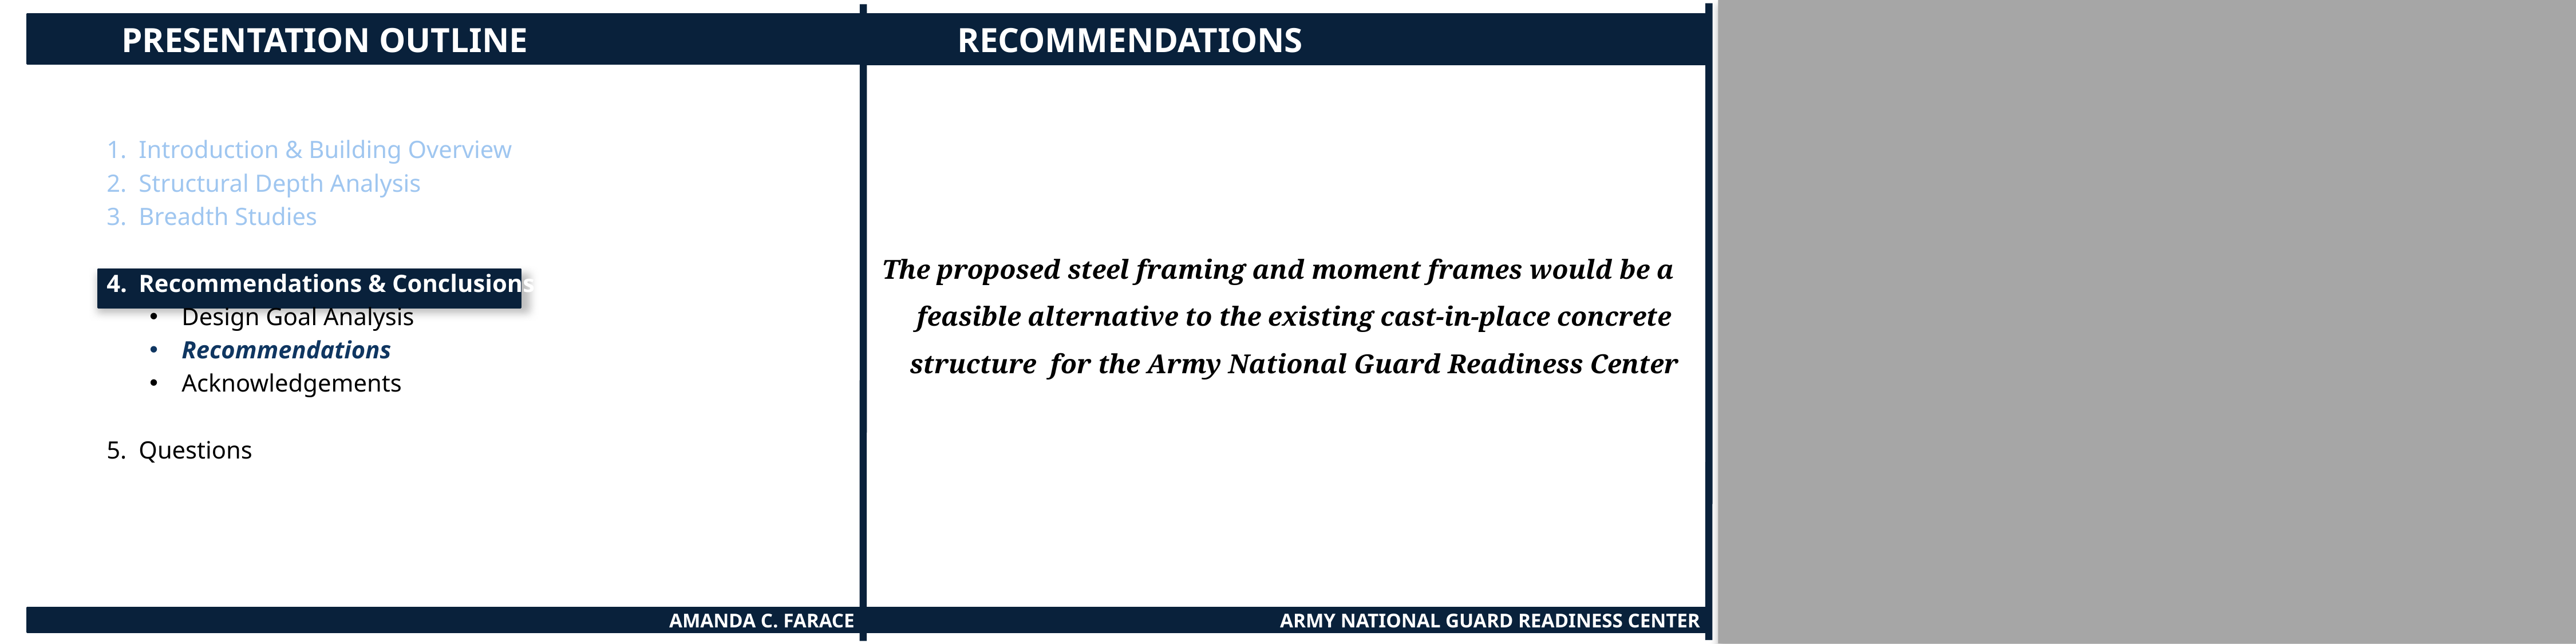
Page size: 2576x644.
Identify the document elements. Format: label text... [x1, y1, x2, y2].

text_box Army National Guard Readiness Center [864, 607, 1705, 633]
text_box Presentation Outline [26, 13, 874, 65]
text_box Amanda C. Farace [26, 607, 864, 633]
text_box The proposed steel framing and moment frames would be a feasible alternative to the existing cast-in-place concrete structure for the Army National Guard Readiness Center [860, 232, 1697, 383]
text_box [1717, 0, 2576, 644]
text_box Introduction & Building Overview Structural Depth Analysis Breadth Studies Recommendations & Conclusions Design Goal Analysis Recommendations Acknowledgements Questions [98, 130, 802, 554]
text_box Recommendations [862, 13, 1705, 65]
